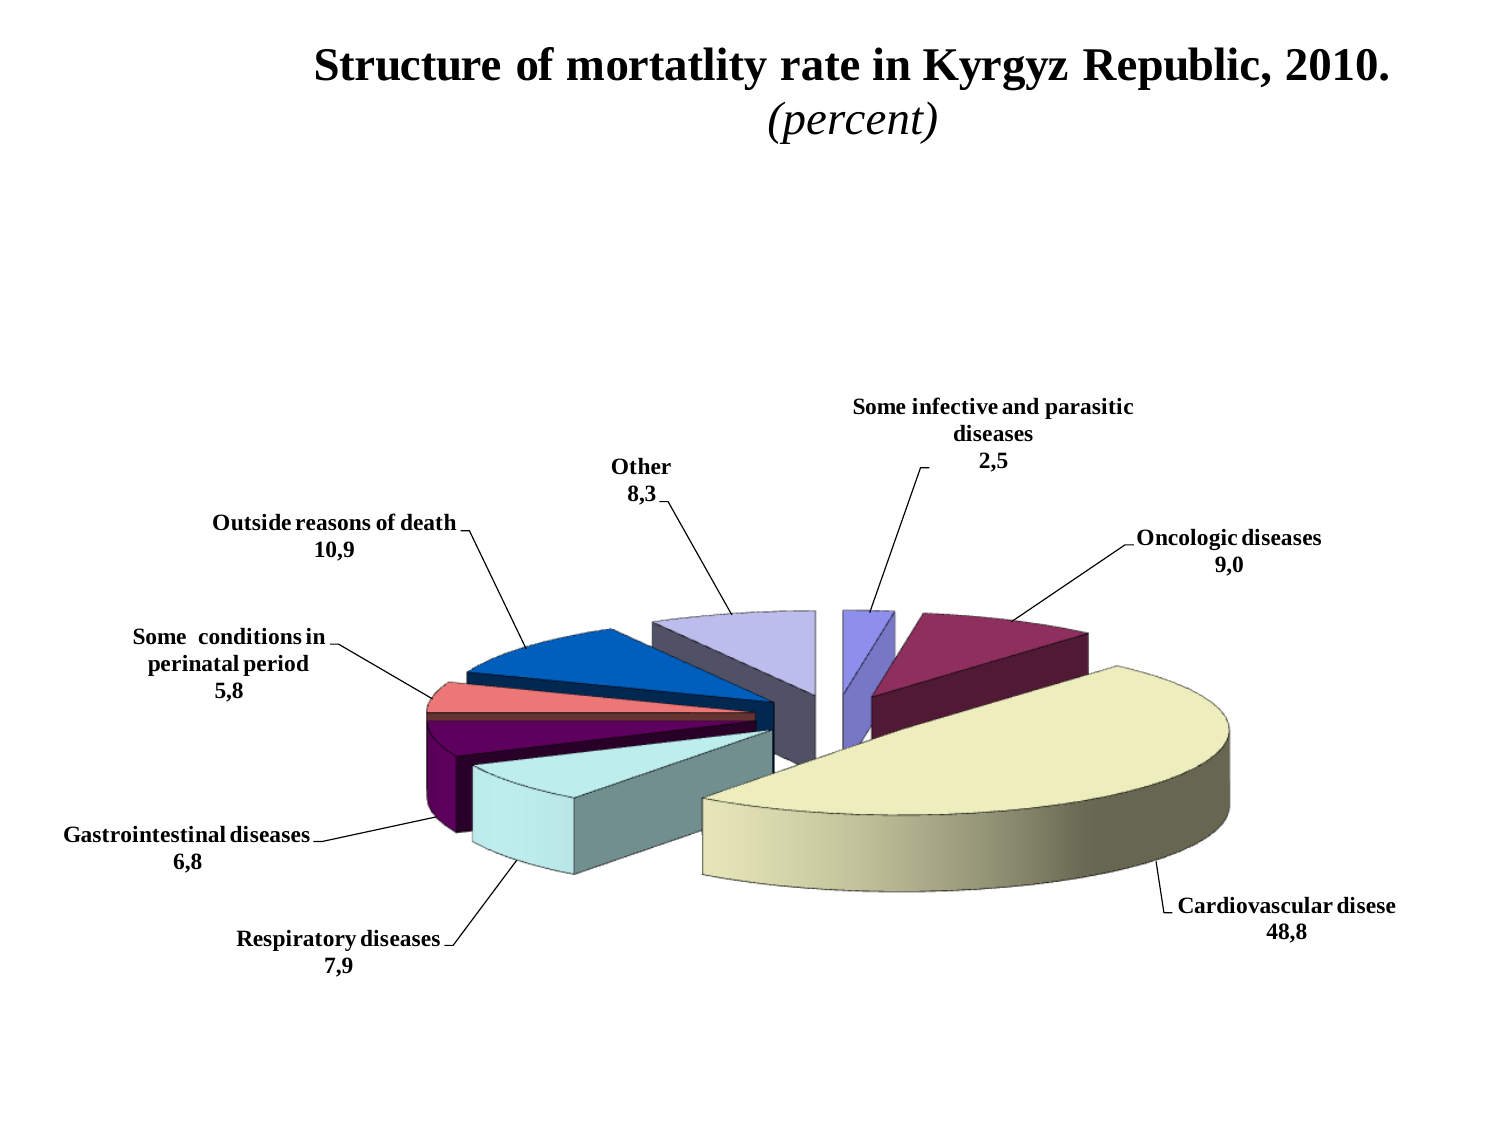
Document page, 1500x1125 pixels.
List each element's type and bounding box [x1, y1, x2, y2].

list [0, 0, 1410, 1028]
